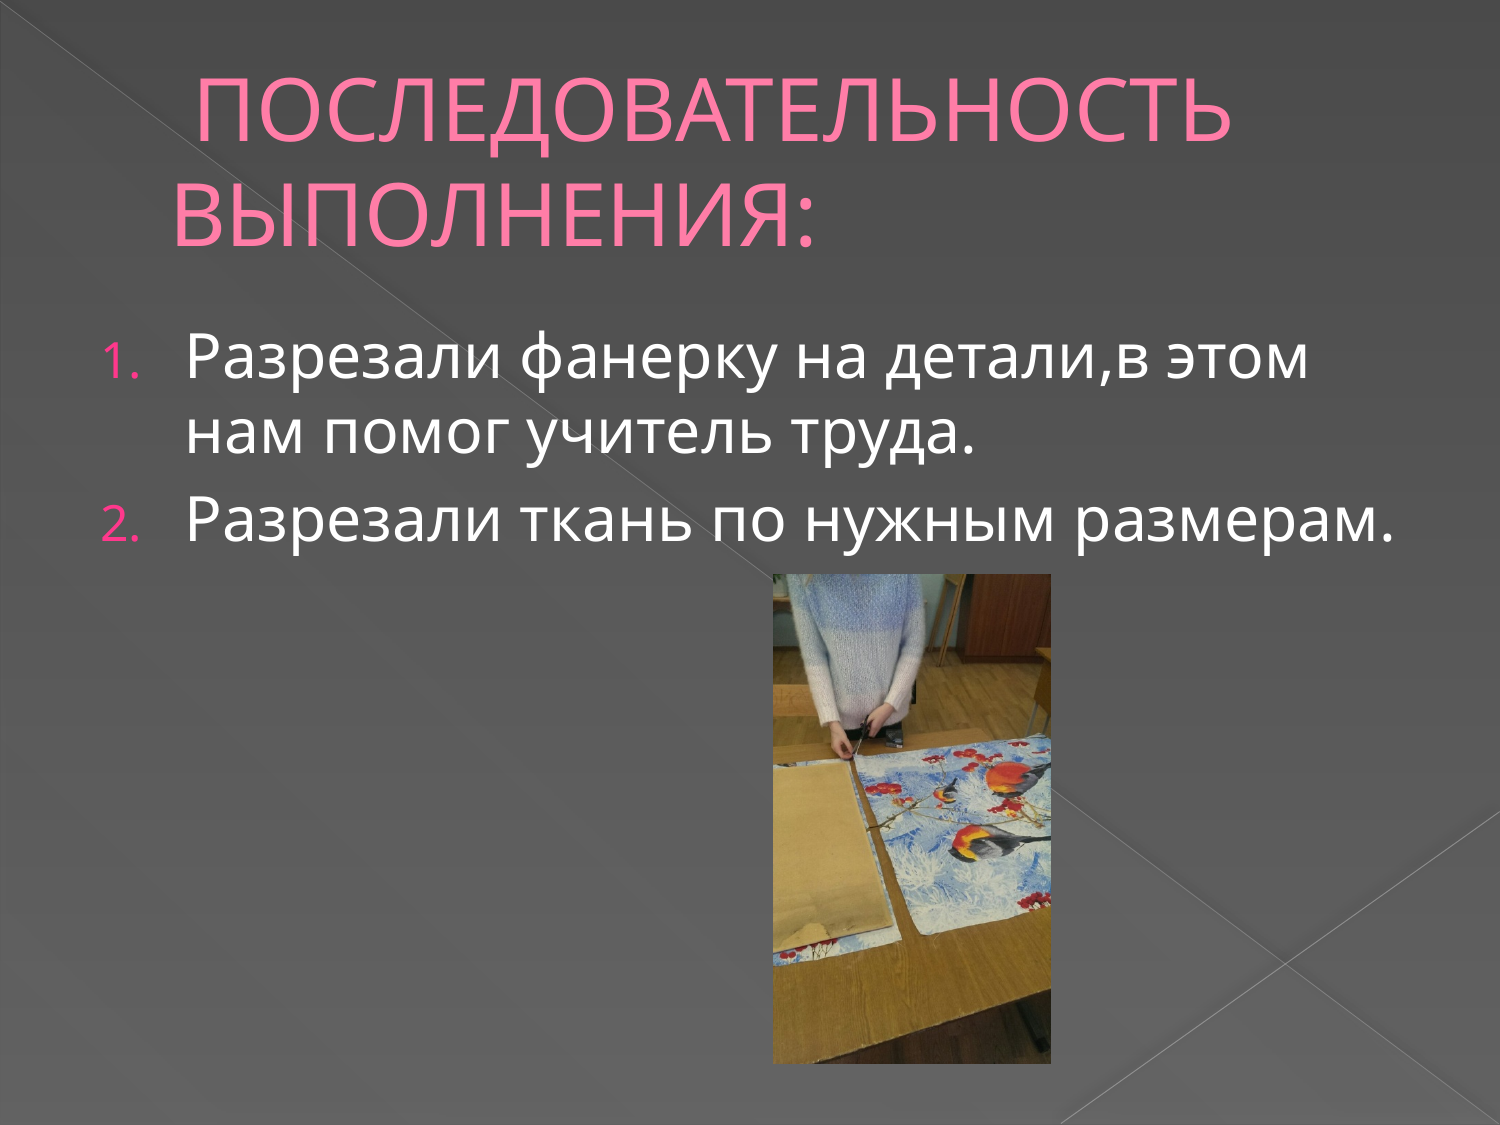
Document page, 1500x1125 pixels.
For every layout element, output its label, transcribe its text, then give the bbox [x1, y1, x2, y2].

title ПОСЛЕДОВАТЕЛЬНОСТЬ ВЫПОЛНЕНИЯ: [75, 43, 1425, 274]
list Разрезали фанерку на детали,в этом нам помог учитель труда. Разрезали ткань по нужным размерам. [75, 308, 1425, 1059]
picture [773, 573, 1051, 1064]
